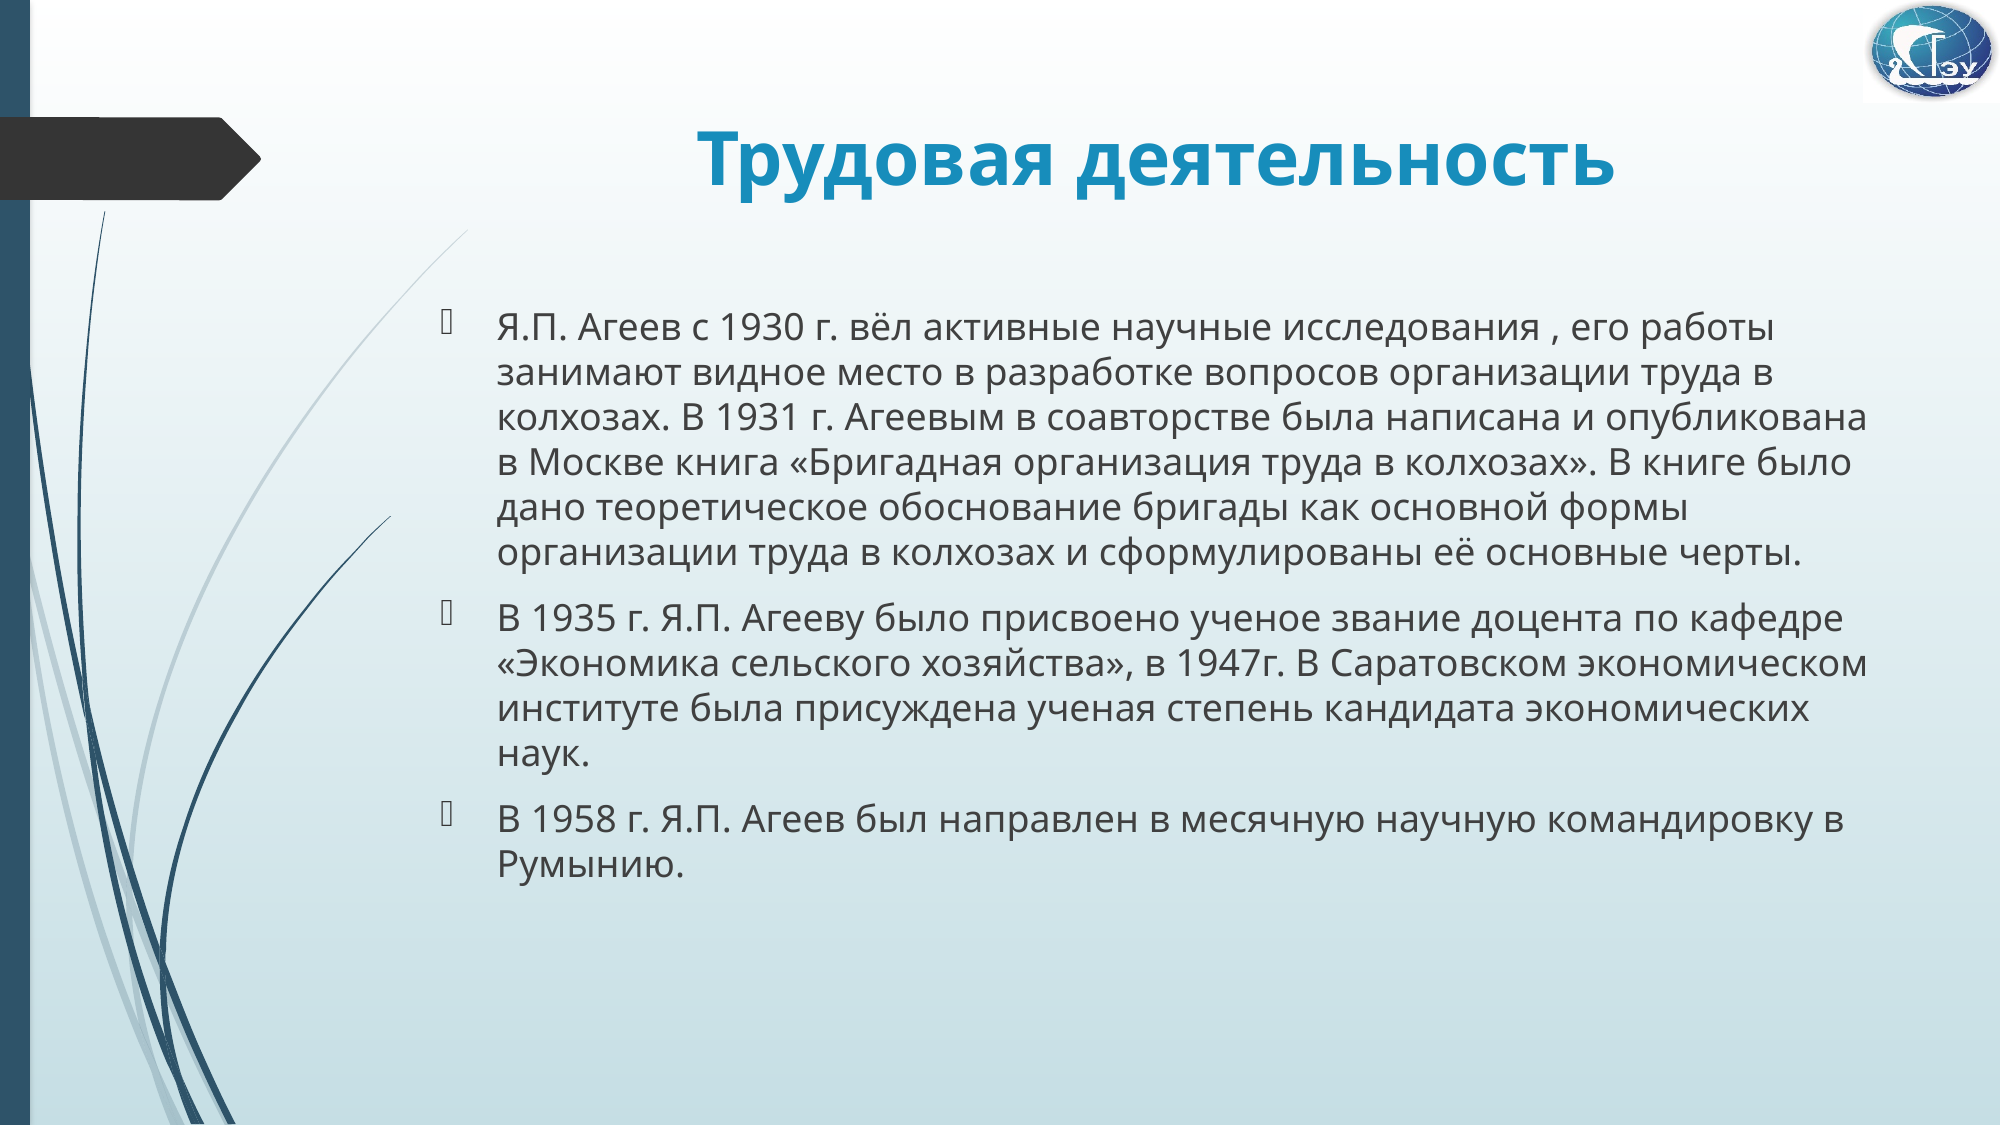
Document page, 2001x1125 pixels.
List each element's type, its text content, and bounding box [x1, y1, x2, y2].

list Я.П. Агеев с 1930 г. вёл активные научные исследования , его работы занимают видное место в разработке вопросов организации труда в колхозах. В 1931 г. Агеевым в соавторстве была написана и опубликована в Москве книга «Бригадная организация труда в колхозах». В книге было дано теоретическое обоснование бригады как основной формы организации труда в колхозах и сформулированы её основные черты. В 1935 г. Я.П. Агееву было присвоено ученое звание доцента по кафедре «Экономика сельского хозяйства», в 1947г. В Саратовском экономическом институте была присуждена ученая степень кандидата экономических наук. В 1958 г. Я.П. Агеев был направлен в месячную научную командировку в Румынию. [425, 295, 1888, 1028]
picture [1863, 0, 2000, 103]
title Трудовая деятельность [425, 102, 1888, 232]
